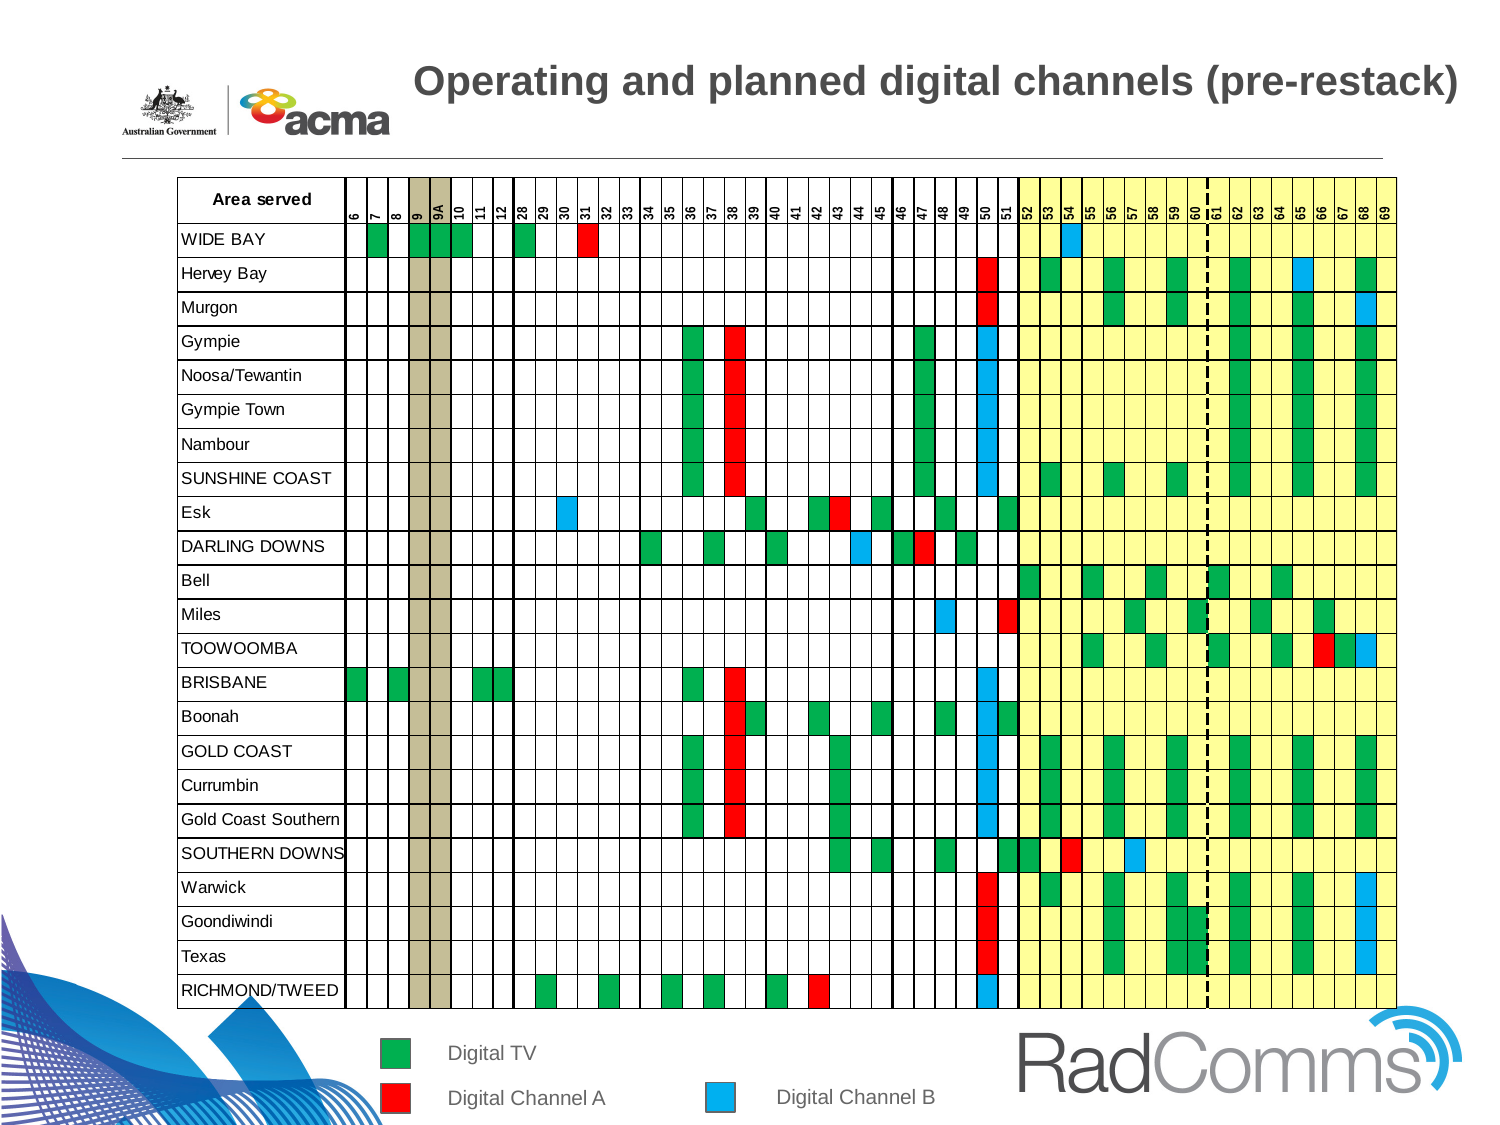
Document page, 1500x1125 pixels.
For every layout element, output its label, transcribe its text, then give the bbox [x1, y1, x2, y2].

text_box Digital Channel A [432, 1077, 677, 1117]
text_box Digital Channel B [761, 1076, 1005, 1117]
text_box Digital TV [432, 1032, 677, 1072]
text_box Operating and planned digital channels (pre-restack) [398, 46, 1500, 185]
picture [0, 0, 1500, 1125]
text_box [381, 1083, 411, 1113]
text_box [381, 1039, 411, 1069]
text_box [706, 1082, 736, 1113]
